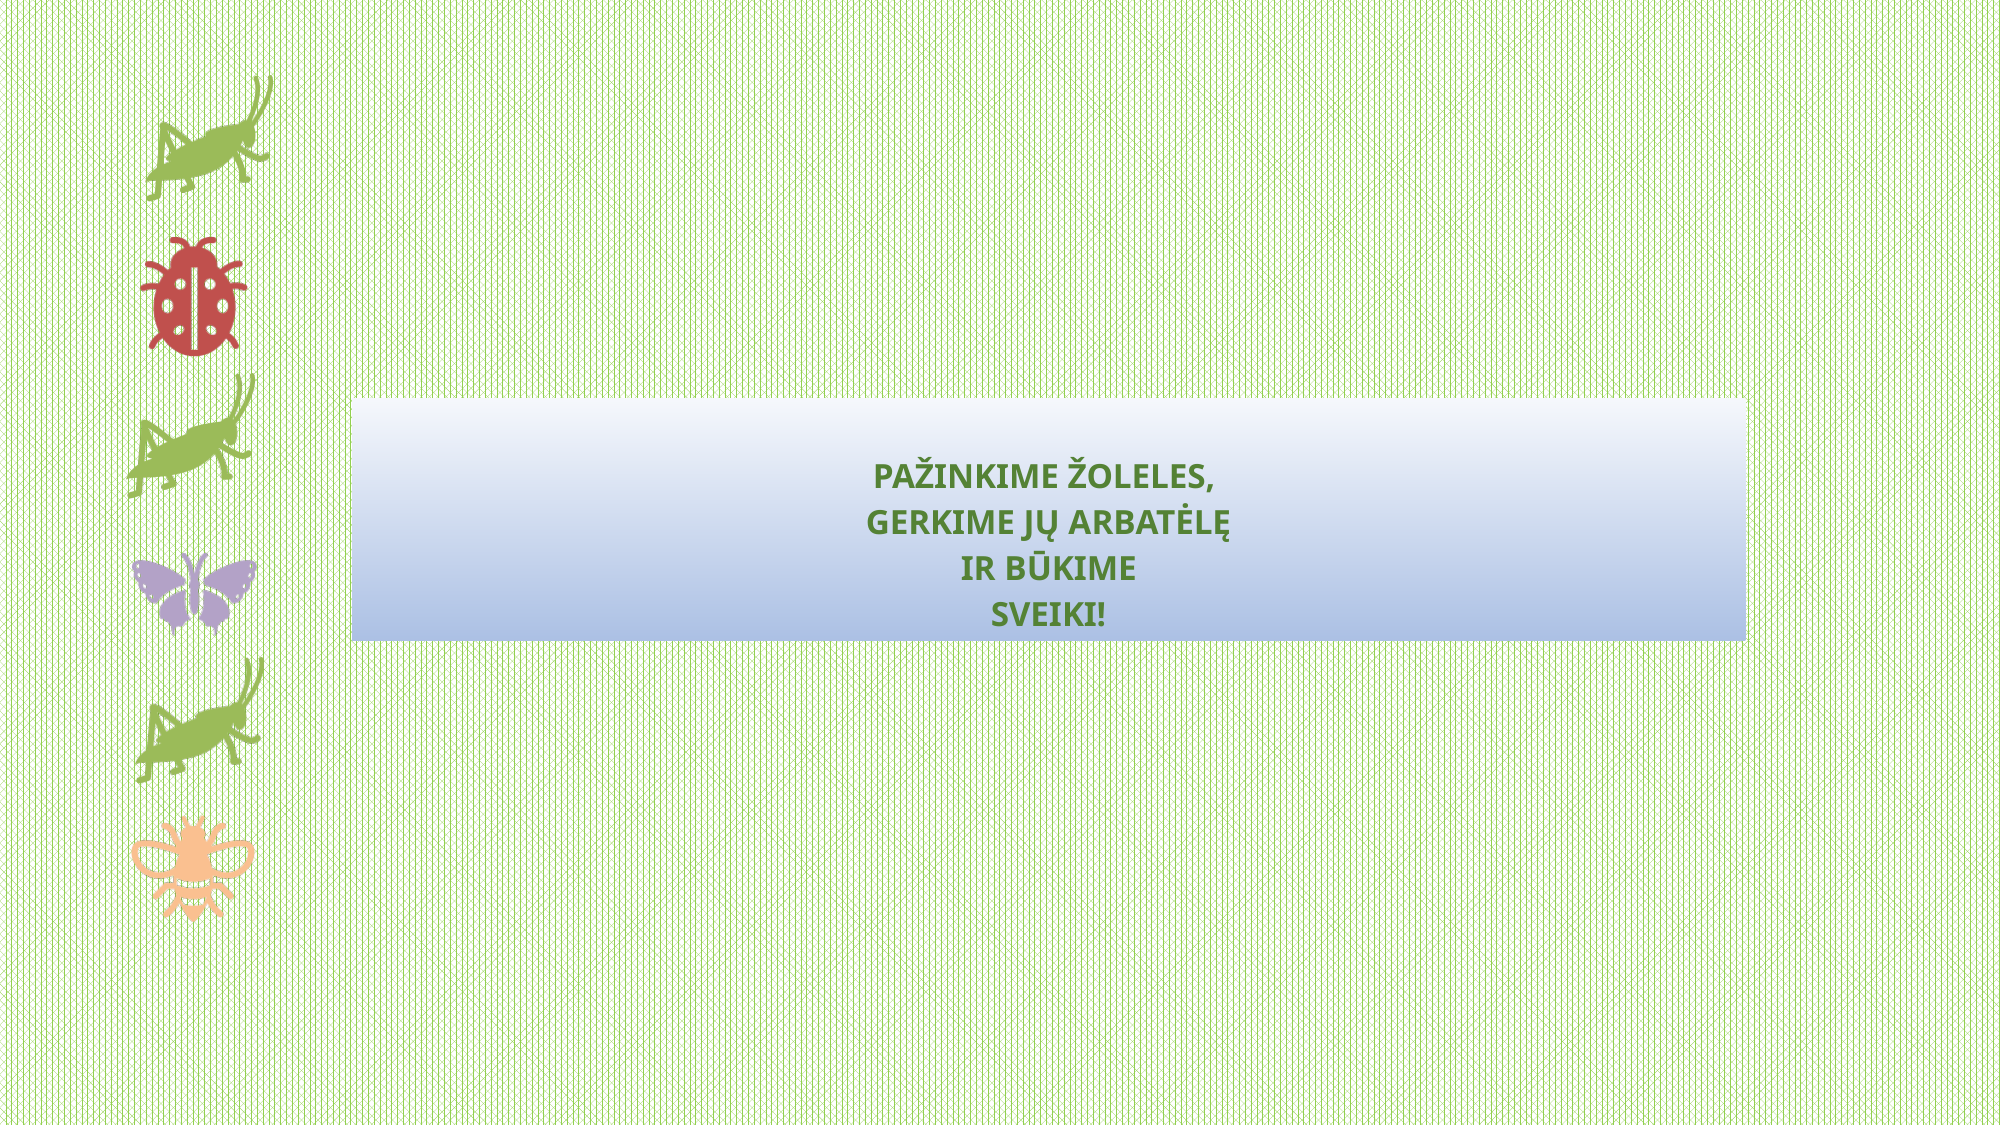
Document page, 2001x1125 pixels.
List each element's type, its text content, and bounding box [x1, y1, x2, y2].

picture [117, 222, 270, 513]
picture [117, 519, 277, 944]
title PAŽINKIME ŽOLELES, GERKIME JŲ ARBATĖLĘ IR BŪKIME SVEIKI! [352, 398, 1746, 641]
text_box [0, 0, 1937, 29]
picture [135, 64, 286, 215]
